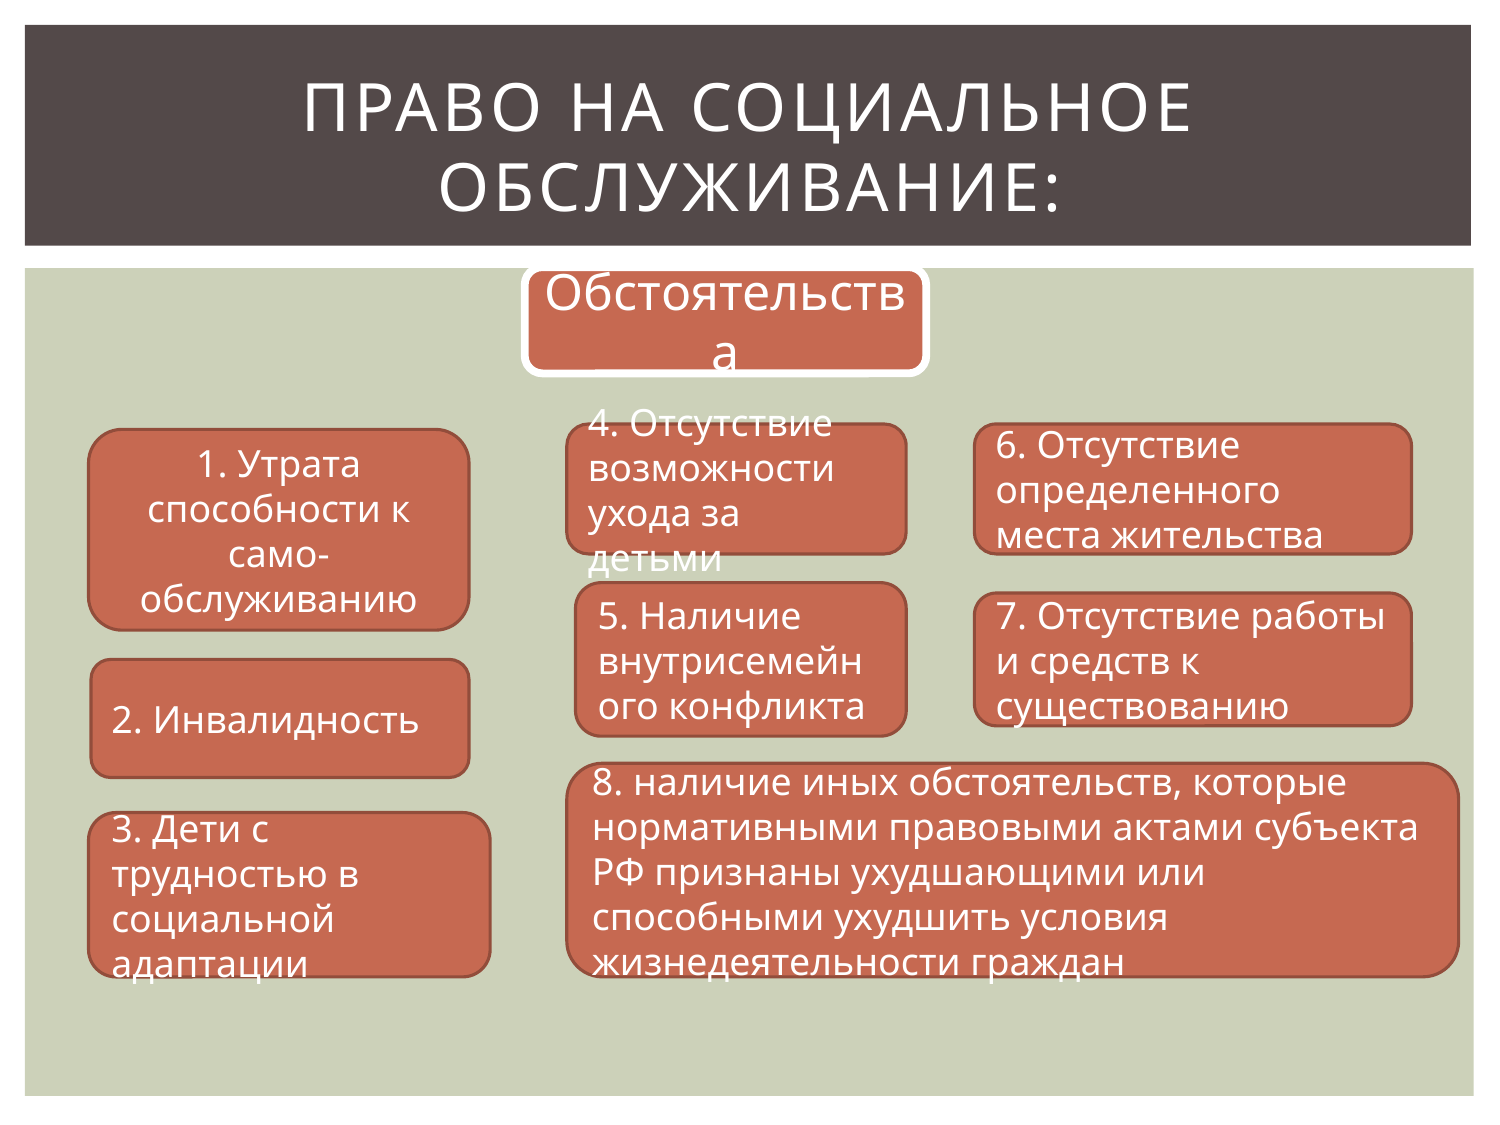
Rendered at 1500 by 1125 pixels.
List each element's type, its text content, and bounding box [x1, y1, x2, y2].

text_box 2. Инвалидность [89, 657, 471, 780]
text_box 8. наличие иных обстоятельств, которые нормативными правовыми актами субъекта РФ признаны ухудшающими или способными ухудшить условия жизнедеятельности граждан [565, 761, 1461, 979]
text_box 4. Отсутствие возможности ухода за детьми [565, 422, 908, 556]
text_box 3. Дети с трудностью в социальной адаптации [86, 810, 492, 979]
text_box 1. Утрата способности к само-обслуживанию [86, 427, 471, 632]
text_box 6. Отсутствие определенного места жительства [972, 422, 1414, 556]
title Право на социальное обслуживание: [62, 58, 1438, 232]
text_box 7. Отсутствие работы и средств к существованию [972, 591, 1414, 728]
text_box 5. Наличие внутрисемейного конфликта [573, 581, 908, 738]
text_box Обстоятельства [520, 263, 931, 378]
